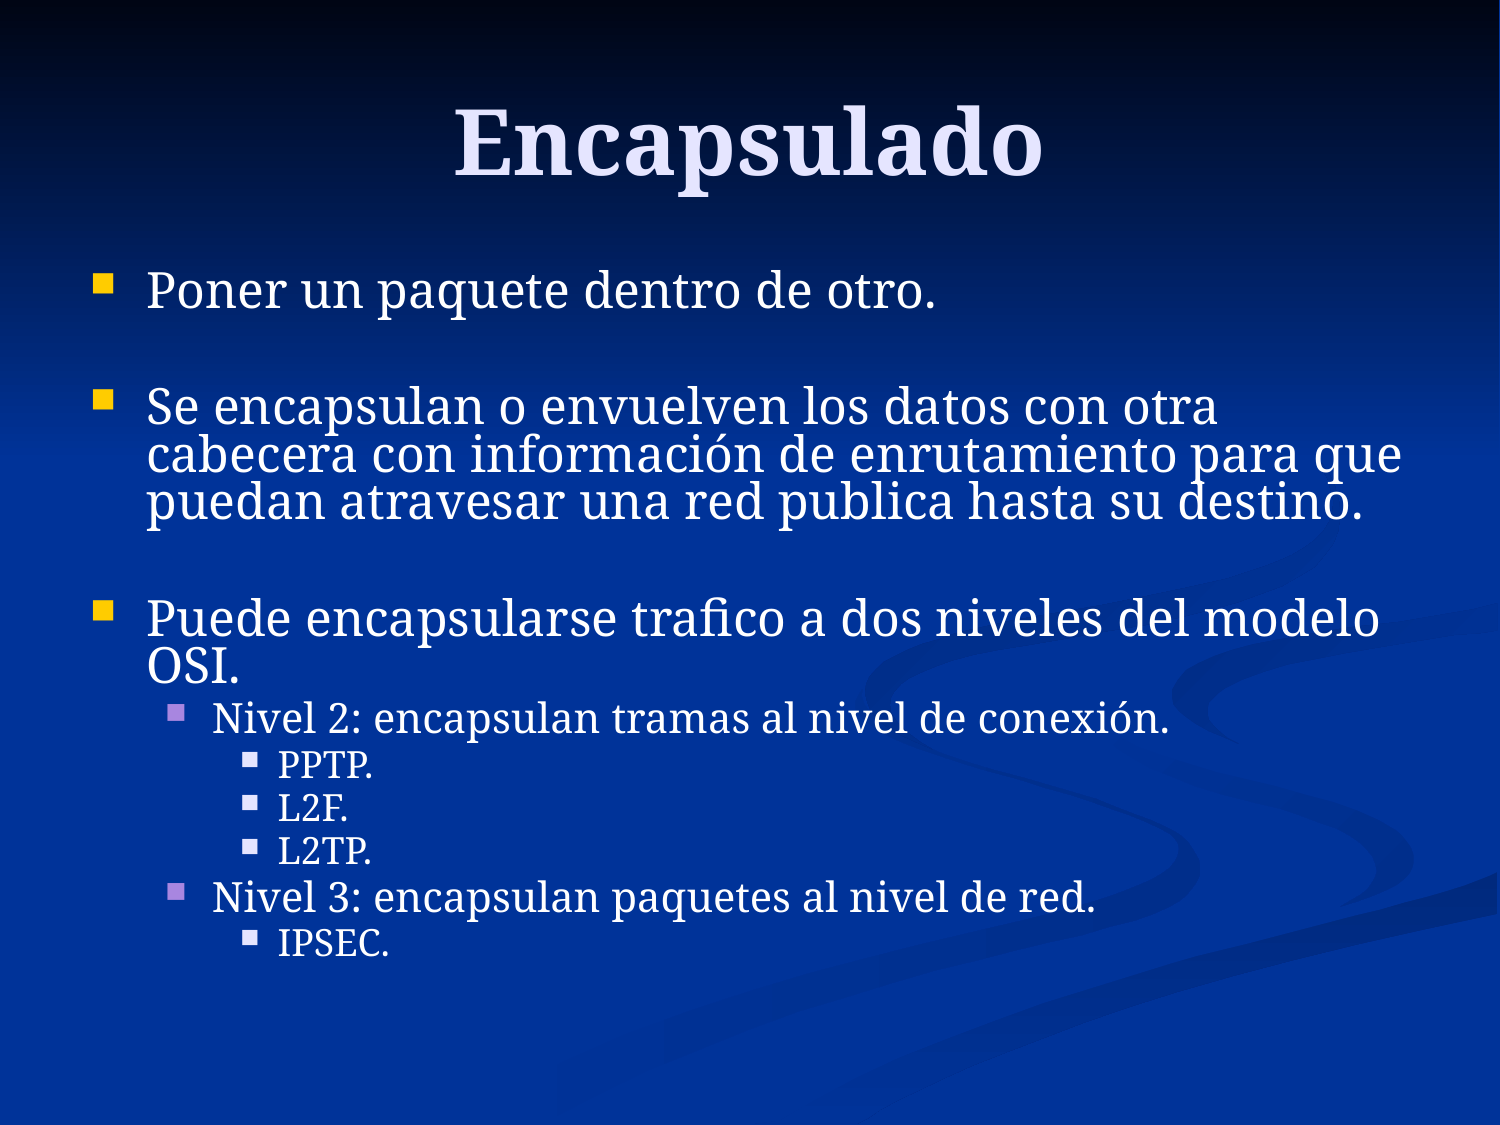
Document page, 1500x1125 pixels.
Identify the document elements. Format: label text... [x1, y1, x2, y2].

list Poner un paquete dentro de otro. Se encapsulan o envuelven los datos con otra cabecera con información de enrutamiento para que puedan atravesar una red publica hasta su destino. Puede encapsularse trafico a dos niveles del modelo OSI. Nivel 2: encapsulan tramas al nivel de conexión. PPTP. L2F. L2TP. Nivel 3: encapsulan paquetes al nivel de red. IPSEC. [74, 262, 1460, 1006]
title Encapsulado [74, 44, 1426, 233]
